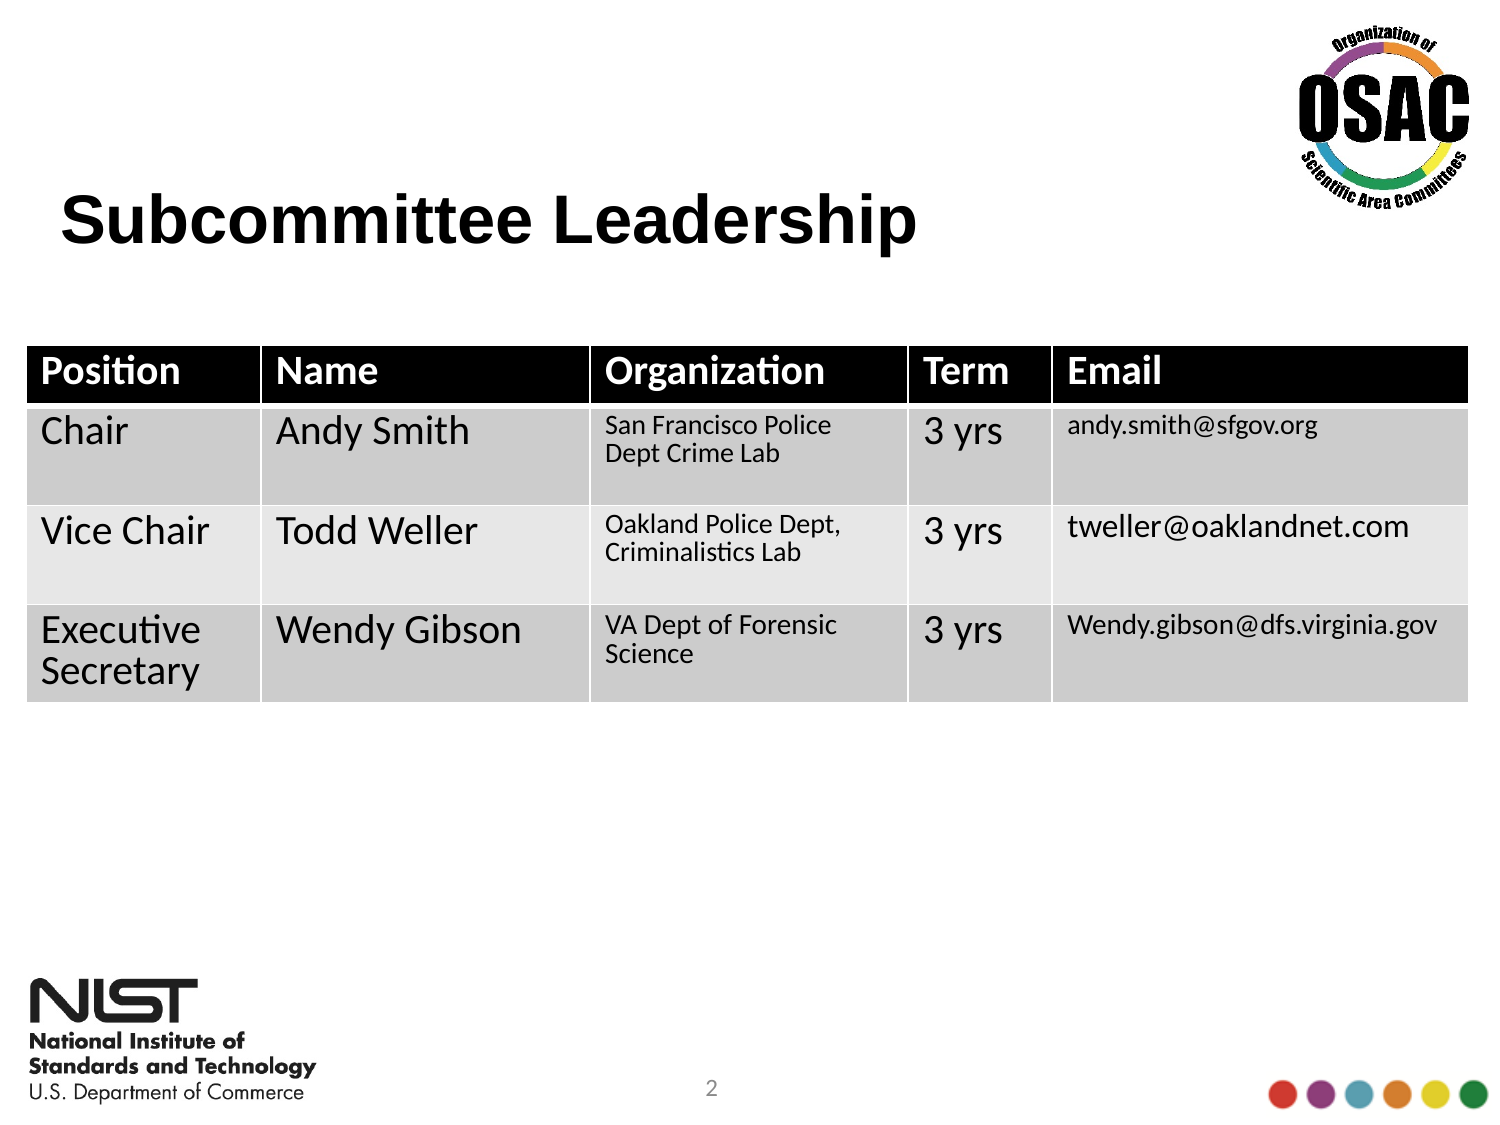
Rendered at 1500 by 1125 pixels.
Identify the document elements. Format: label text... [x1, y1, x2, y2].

slide_number 2 [543, 1057, 881, 1117]
picture [0, 964, 336, 1118]
table_cell tweller@oaklandnet.com [1053, 506, 1468, 604]
table_header Term [909, 346, 1051, 403]
title Subcommittee Leadership [45, 113, 1339, 331]
table_cell Andy Smith [262, 409, 589, 505]
picture [1266, 1071, 1492, 1118]
table_cell 3 yrs [909, 605, 1051, 702]
table_header Name [262, 346, 589, 403]
table_cell VA Dept of Forensic Science [591, 605, 907, 702]
table_cell Vice Chair [27, 506, 260, 604]
table_header Position [27, 346, 260, 403]
table_cell Chair [27, 409, 260, 505]
table_cell andy.smith@sfgov.org [1053, 409, 1468, 505]
table_cell Wendy.gibson@dfs.virginia.gov [1053, 605, 1468, 702]
table_header Organization [591, 346, 907, 403]
table_cell 3 yrs [909, 409, 1051, 505]
table_cell San Francisco Police Dept Crime Lab [591, 409, 907, 505]
table_cell Executive Secretary [27, 605, 260, 702]
picture [1295, 23, 1472, 214]
table_cell Todd Weller [262, 506, 589, 604]
table_cell Wendy Gibson [262, 605, 589, 702]
table_cell Oakland Police Dept, Criminalistics Lab [591, 506, 907, 604]
table_cell 3 yrs [909, 506, 1051, 604]
table_header Email [1053, 346, 1468, 403]
